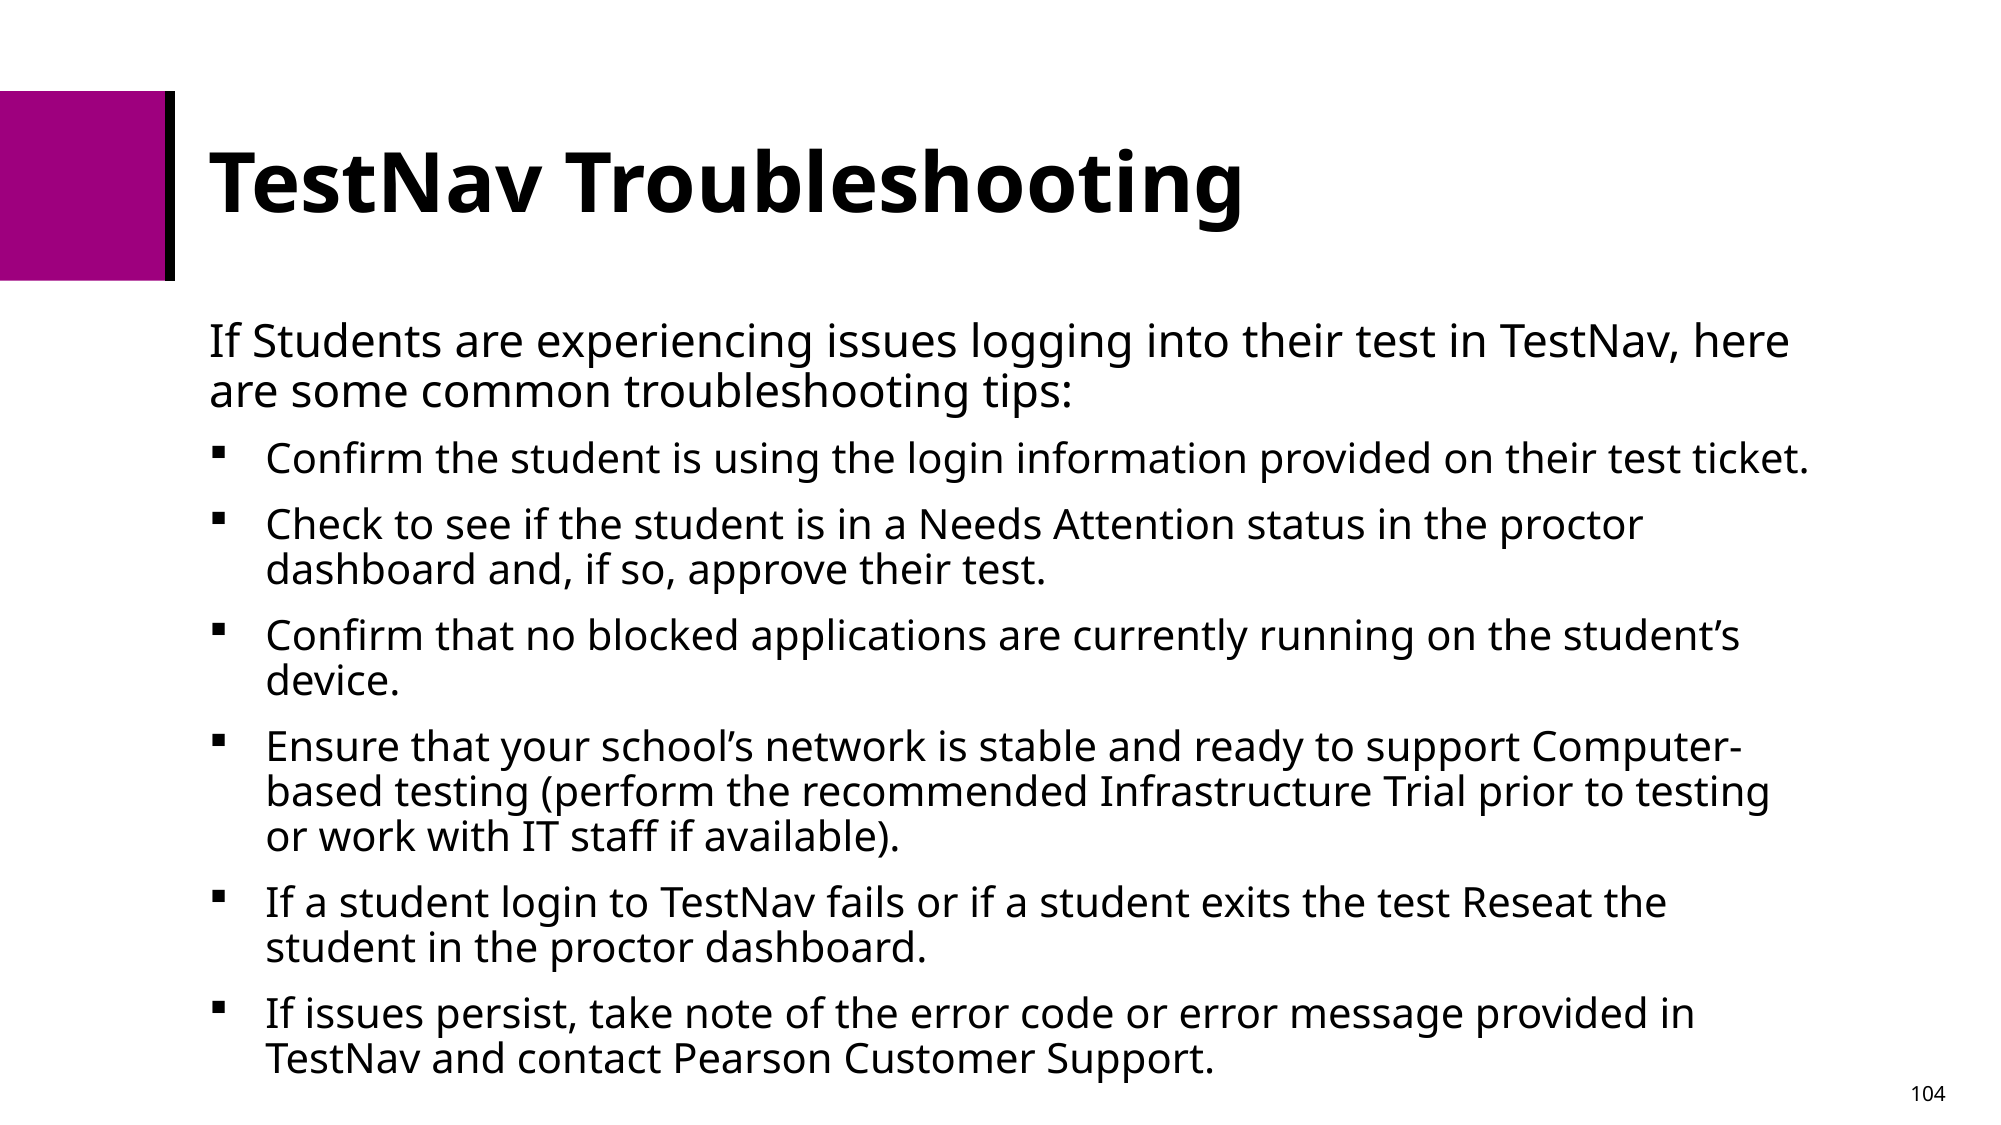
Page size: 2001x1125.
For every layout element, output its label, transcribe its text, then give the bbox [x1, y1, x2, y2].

list If Students are experiencing issues logging into their test in TestNav, here are some common troubleshooting tips: Confirm the student is using the login information provided on their test ticket. Check to see if the student is in a Needs Attention status in the proctor dashboard and, if so, approve their test. Confirm that no blocked applications are currently running on the student’s device. Ensure that your school’s network is stable and ready to support Computer-based testing (perform the recommended Infrastructure Trial prior to testing or work with IT staff if available). If a student login to TestNav fails or if a student exits the test Reseat the student in the proctor dashboard. If issues persist, take note of the error code or error message provided in TestNav and contact Pearson Customer Support. [194, 310, 1831, 1045]
title TestNav Troubleshooting [194, 93, 1830, 278]
slide_number 104 [1510, 1064, 1961, 1125]
